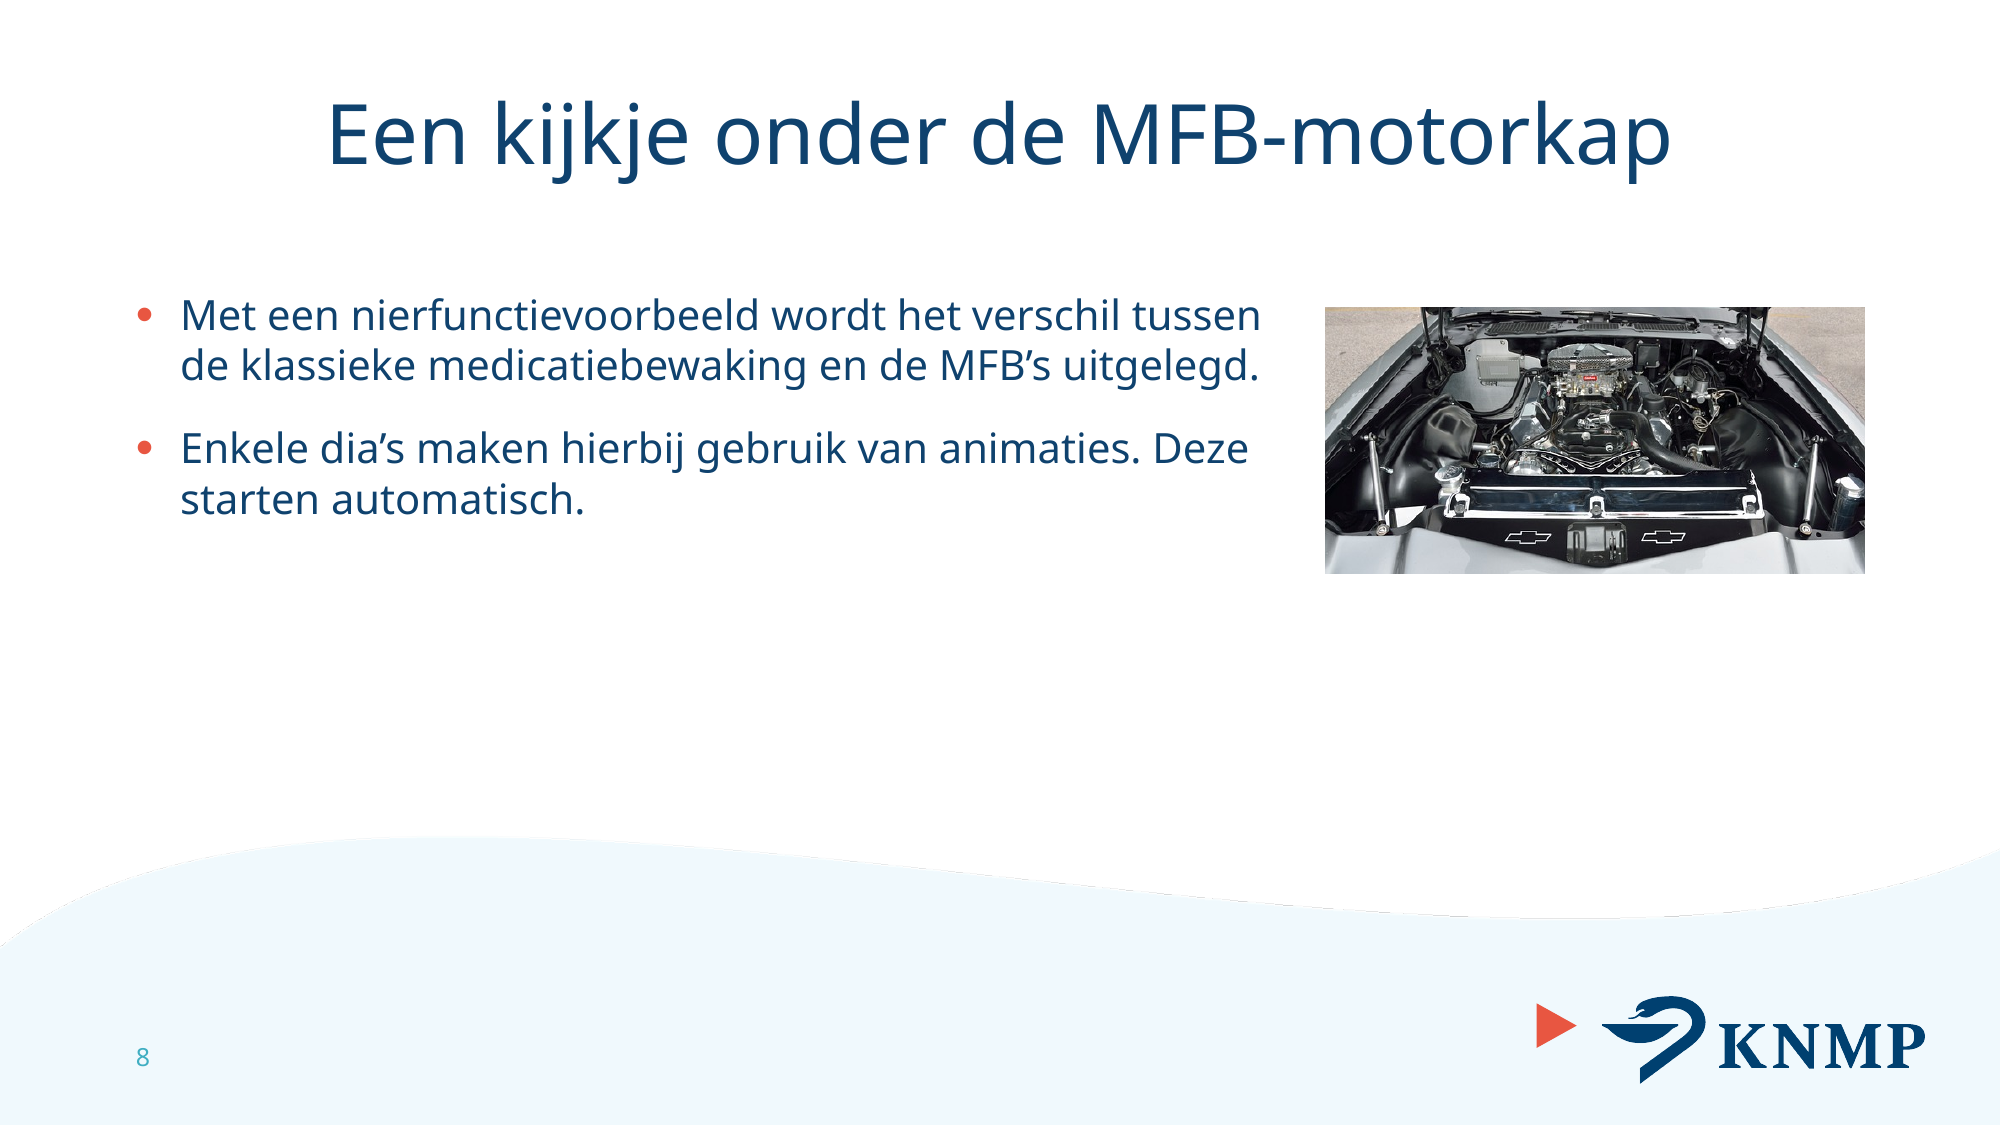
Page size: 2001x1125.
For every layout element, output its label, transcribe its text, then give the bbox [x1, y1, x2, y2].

slide_number 8 [135, 1043, 216, 1074]
text_box [1535, 1001, 1579, 1050]
title Een kijkje onder de MFB-motorkap [135, 80, 1865, 192]
picture [0, 829, 2000, 1125]
list Met een nierfunctievoorbeeld wordt het verschil tussen de klassieke medicatiebewaking en de MFB’s uitgelegd. Enkele dia’s maken hierbij gebruik van animaties. Deze starten automatisch. [135, 288, 1302, 876]
picture [1325, 307, 1865, 574]
